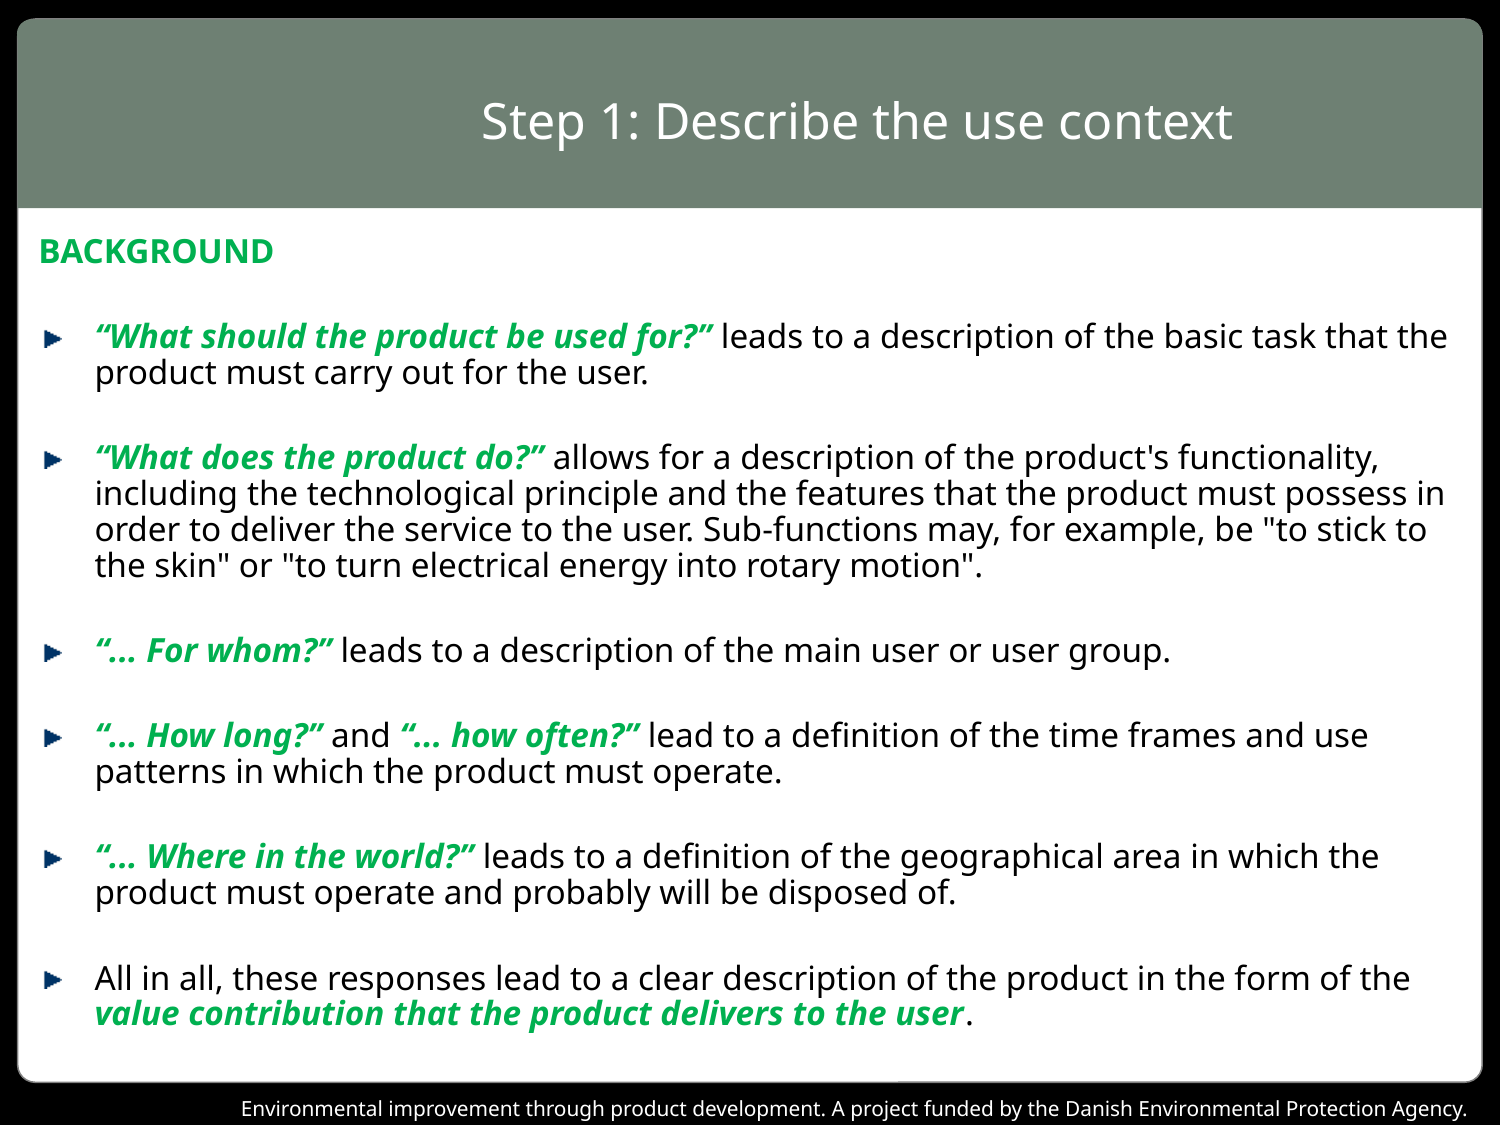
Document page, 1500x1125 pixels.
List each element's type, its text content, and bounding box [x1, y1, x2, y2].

picture [38, 638, 62, 662]
picture [38, 445, 62, 469]
picture [38, 965, 62, 989]
text_box BACKGROUND “What should the product be used for?” leads to a description of the basic task that the product must carry out for the user. “What does the product do?” allows for a description of the product's functionality, including the technological principle and the features that the product must possess in order to deliver the service to the user. Sub-functions may, for example, be "to stick to the skin" or "to turn electrical energy into rotary motion". “... For whom?” leads to a description of the main user or user group. “... How long?” and “... how often?” lead to a definition of the time frames and use patterns in which the product must operate. “... Where in the world?” leads to a definition of the geographical area in which the product must operate and probably will be disposed of. All in all, these responses lead to a clear description of the product in the form of the value contribution that the product delivers to the user. [23, 227, 1475, 352]
picture [38, 324, 62, 348]
picture [38, 723, 62, 747]
picture [38, 844, 62, 868]
title Step 1: Describe the use context [241, 54, 1475, 185]
